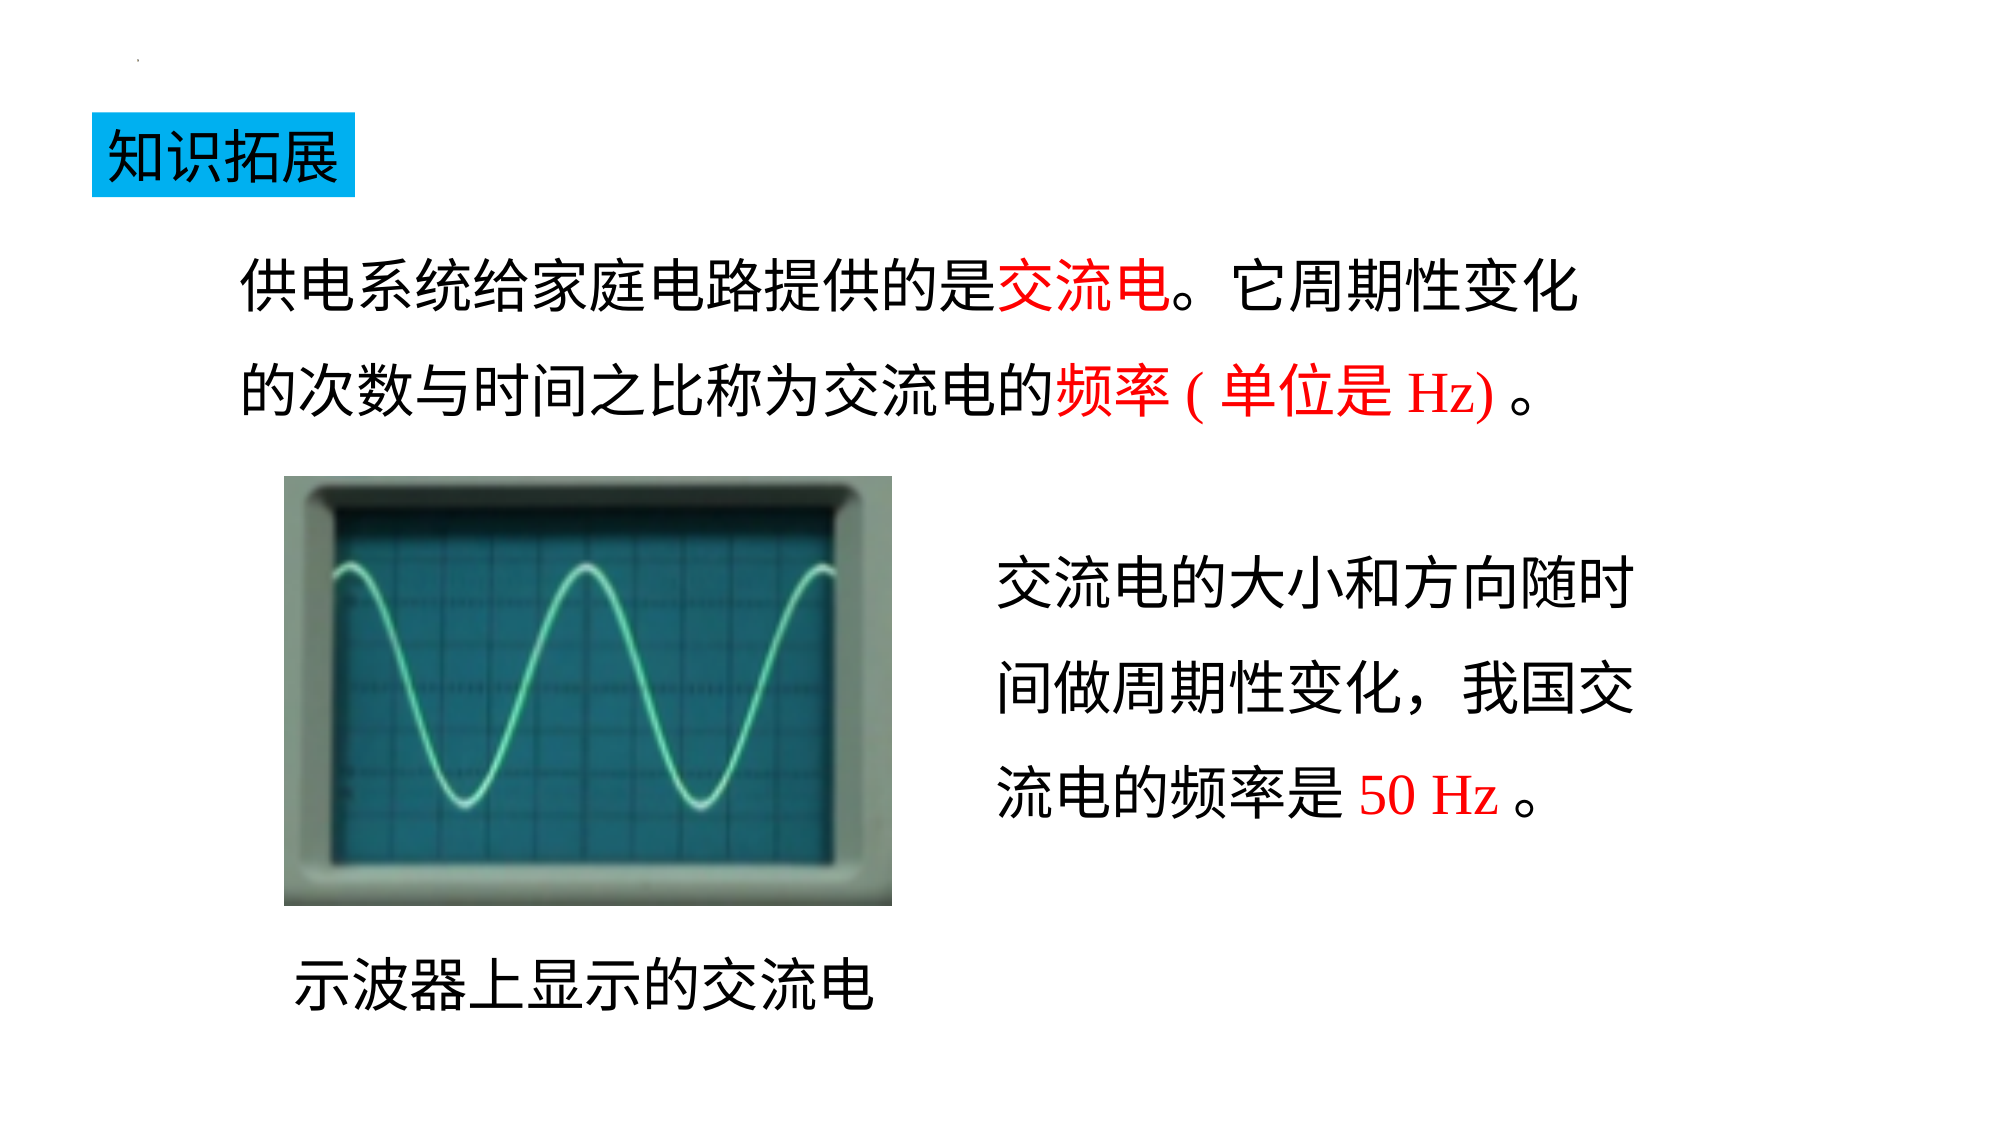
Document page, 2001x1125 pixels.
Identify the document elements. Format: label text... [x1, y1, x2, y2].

text_box 示波器上显示的交流电 [278, 906, 891, 1026]
text_box 交流电的大小和方向随时间做周期性变化，我国交流电的频率是50 Hz。 [980, 503, 1654, 834]
picture [284, 476, 892, 906]
text_box 知识拓展 [92, 112, 355, 198]
text_box 供电系统给家庭电路提供的是交流电。它周期性变化的次数与时间之比称为交流电的频率(单位是Hz)。 [224, 207, 1607, 432]
